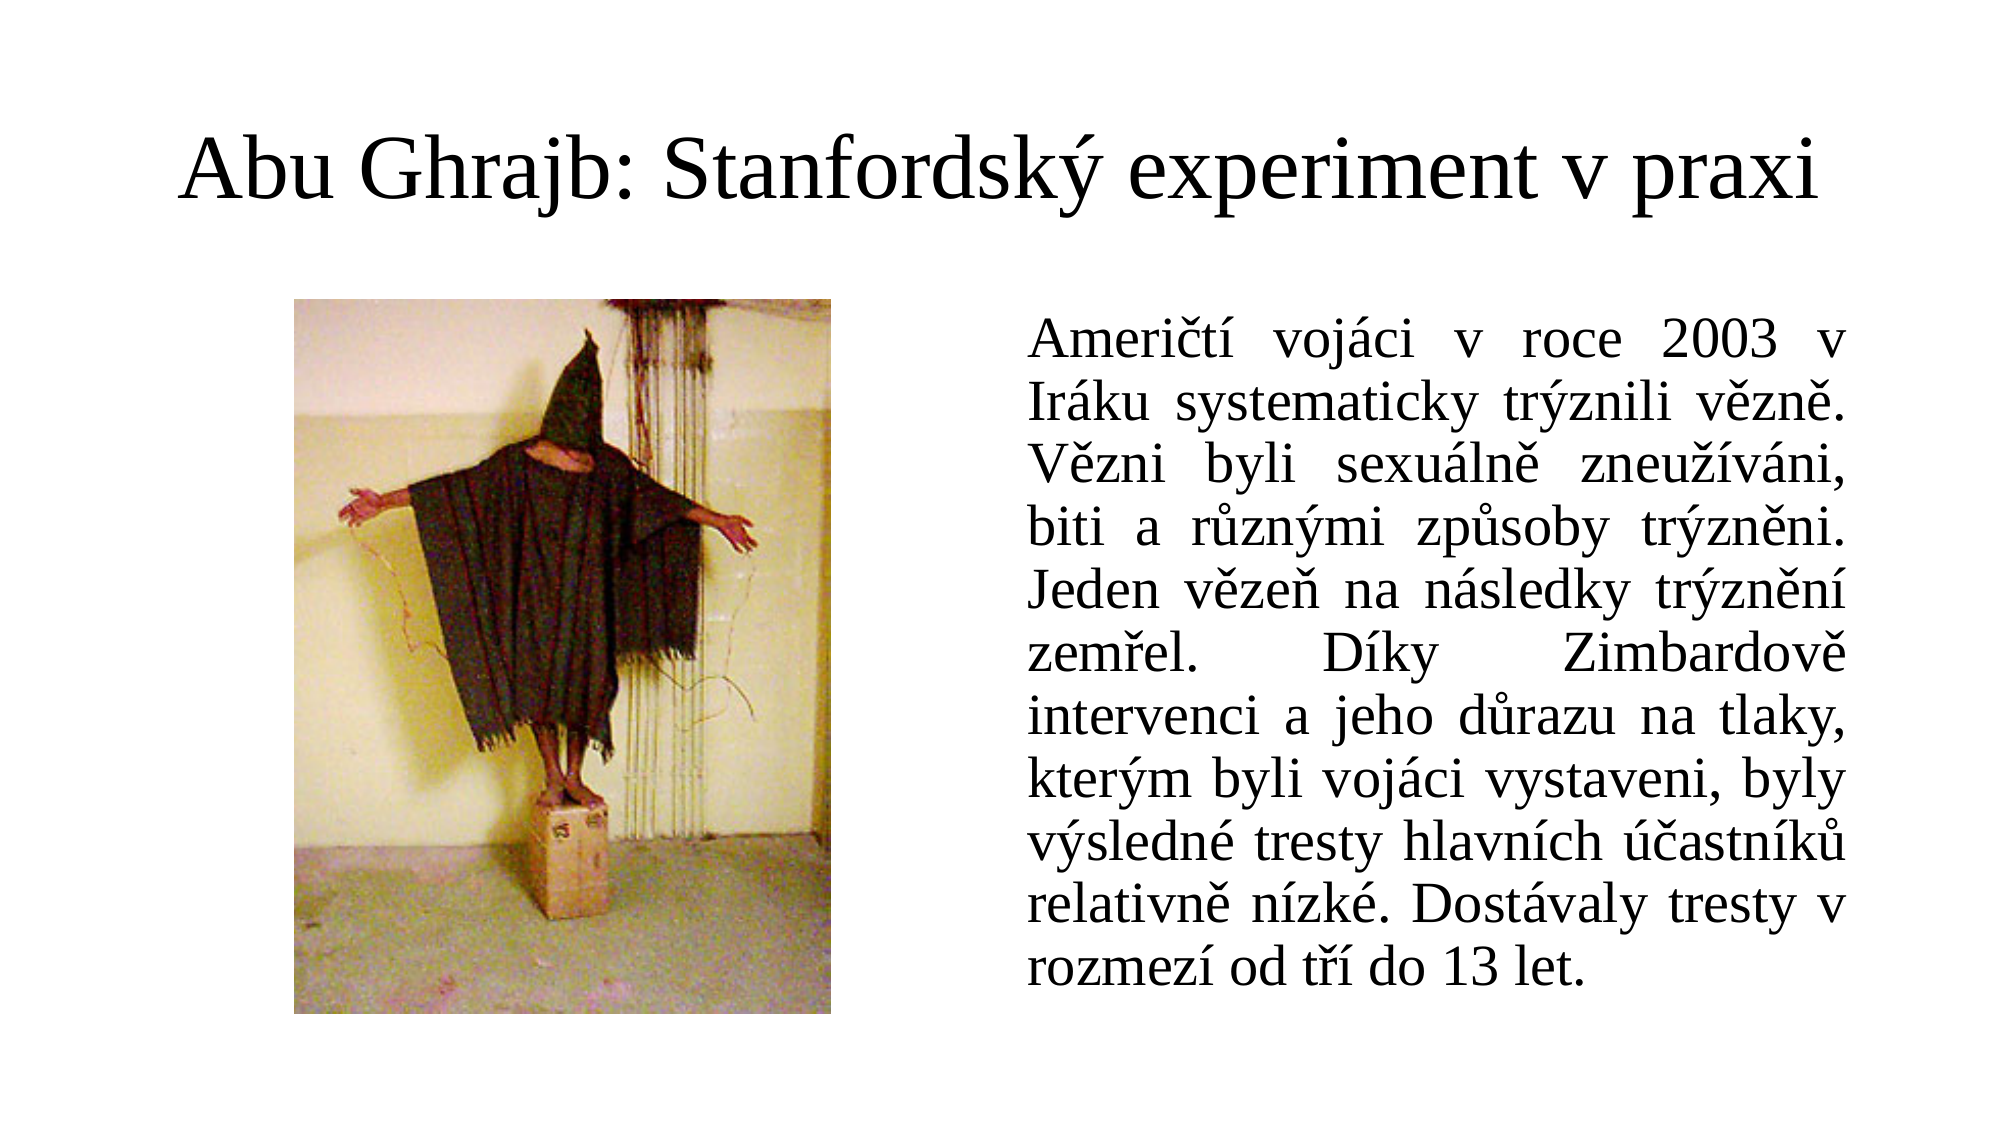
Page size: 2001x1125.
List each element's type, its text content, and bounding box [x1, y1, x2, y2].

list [294, 299, 831, 1014]
title Abu Ghrajb: Stanfordský experiment v praxi [137, 59, 1863, 278]
list Američtí vojáci v roce 2003 v Iráku systematicky trýznili vězně. Vězni byli sexuálně zneužíváni, biti a různými způsoby trýzněni. Jeden vězeň na následky trýznění zemřel. Díky Zimbardově intervenci a jeho důrazu na tlaky, kterým byli vojáci vystaveni, byly výsledné tresty hlavních účastníků relativně nízké. Dostávaly tresty v rozmezí od tří do 13 let. [1012, 299, 1863, 1014]
